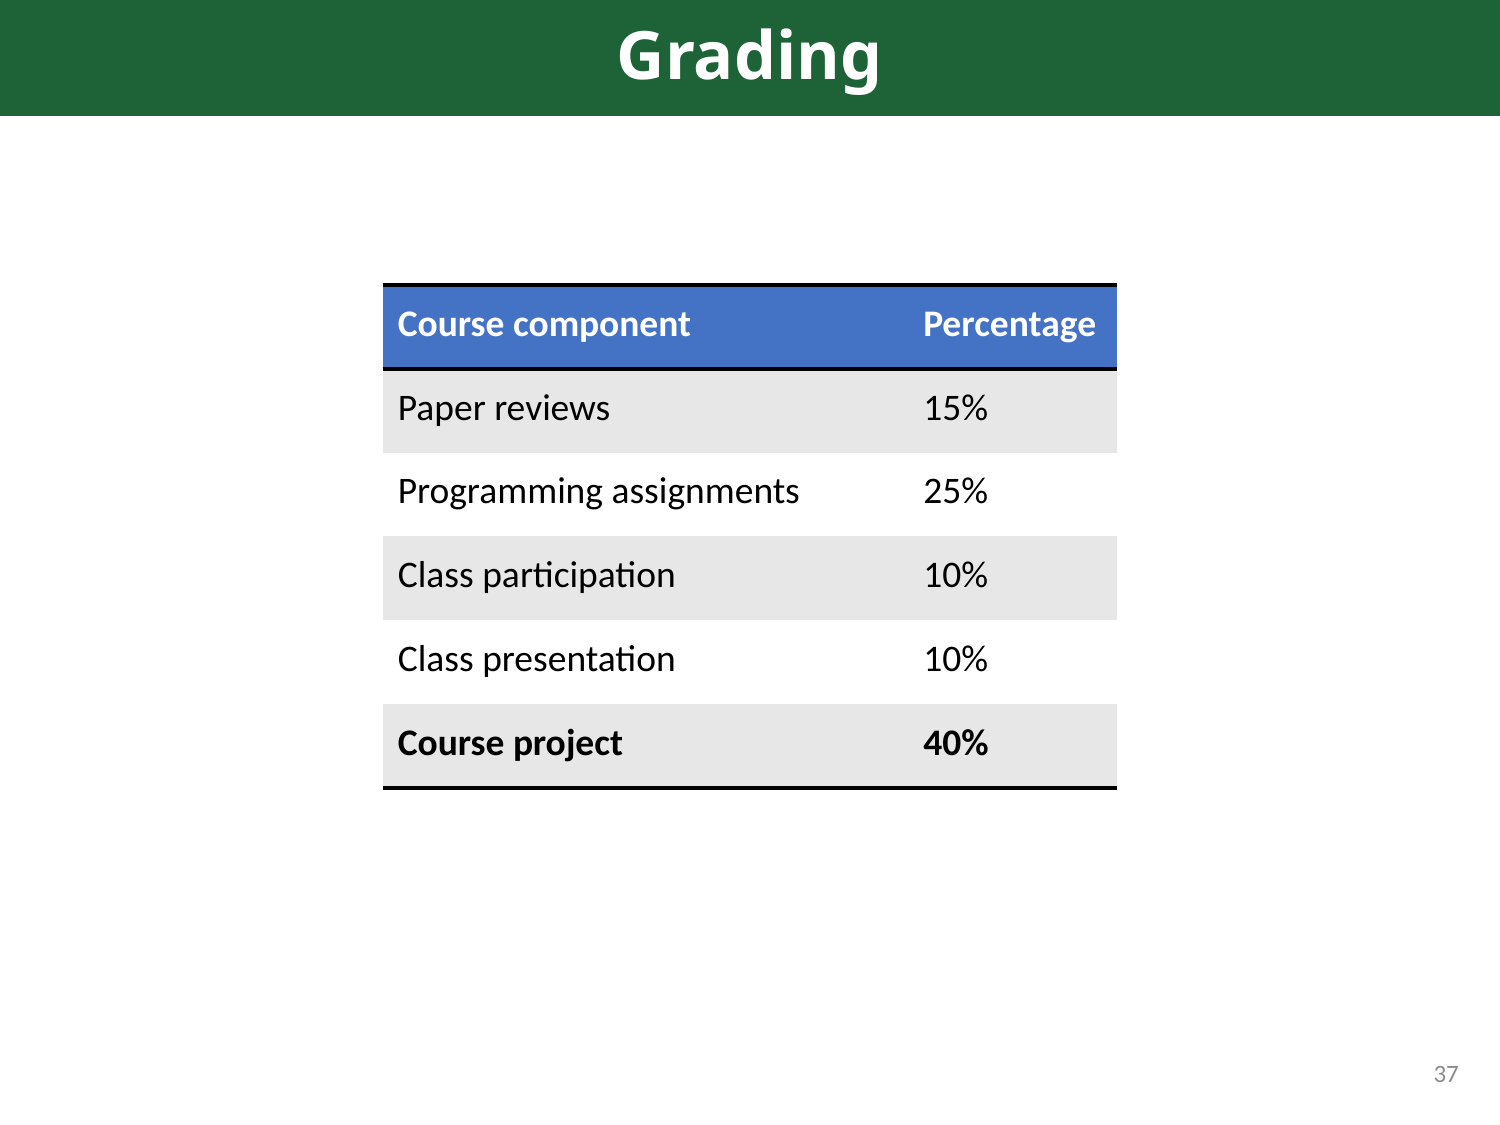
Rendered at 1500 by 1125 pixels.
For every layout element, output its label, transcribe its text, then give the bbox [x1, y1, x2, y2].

table_cell Class presentation [383, 620, 908, 704]
table_cell 40% [908, 704, 1117, 786]
table_cell Class participation [383, 536, 908, 620]
table_cell 15% [908, 371, 1117, 453]
table_header Percentage [908, 287, 1117, 367]
table_cell Paper reviews [383, 371, 908, 453]
table_cell 10% [908, 536, 1117, 620]
table_cell Course project [383, 704, 908, 786]
title Grading [0, 0, 1500, 116]
table_cell 25% [908, 453, 1117, 536]
table_header Course component [383, 287, 908, 367]
slide_number 37 [1136, 1042, 1474, 1103]
table_cell 10% [908, 620, 1117, 704]
table_cell Programming assignments [383, 453, 908, 536]
